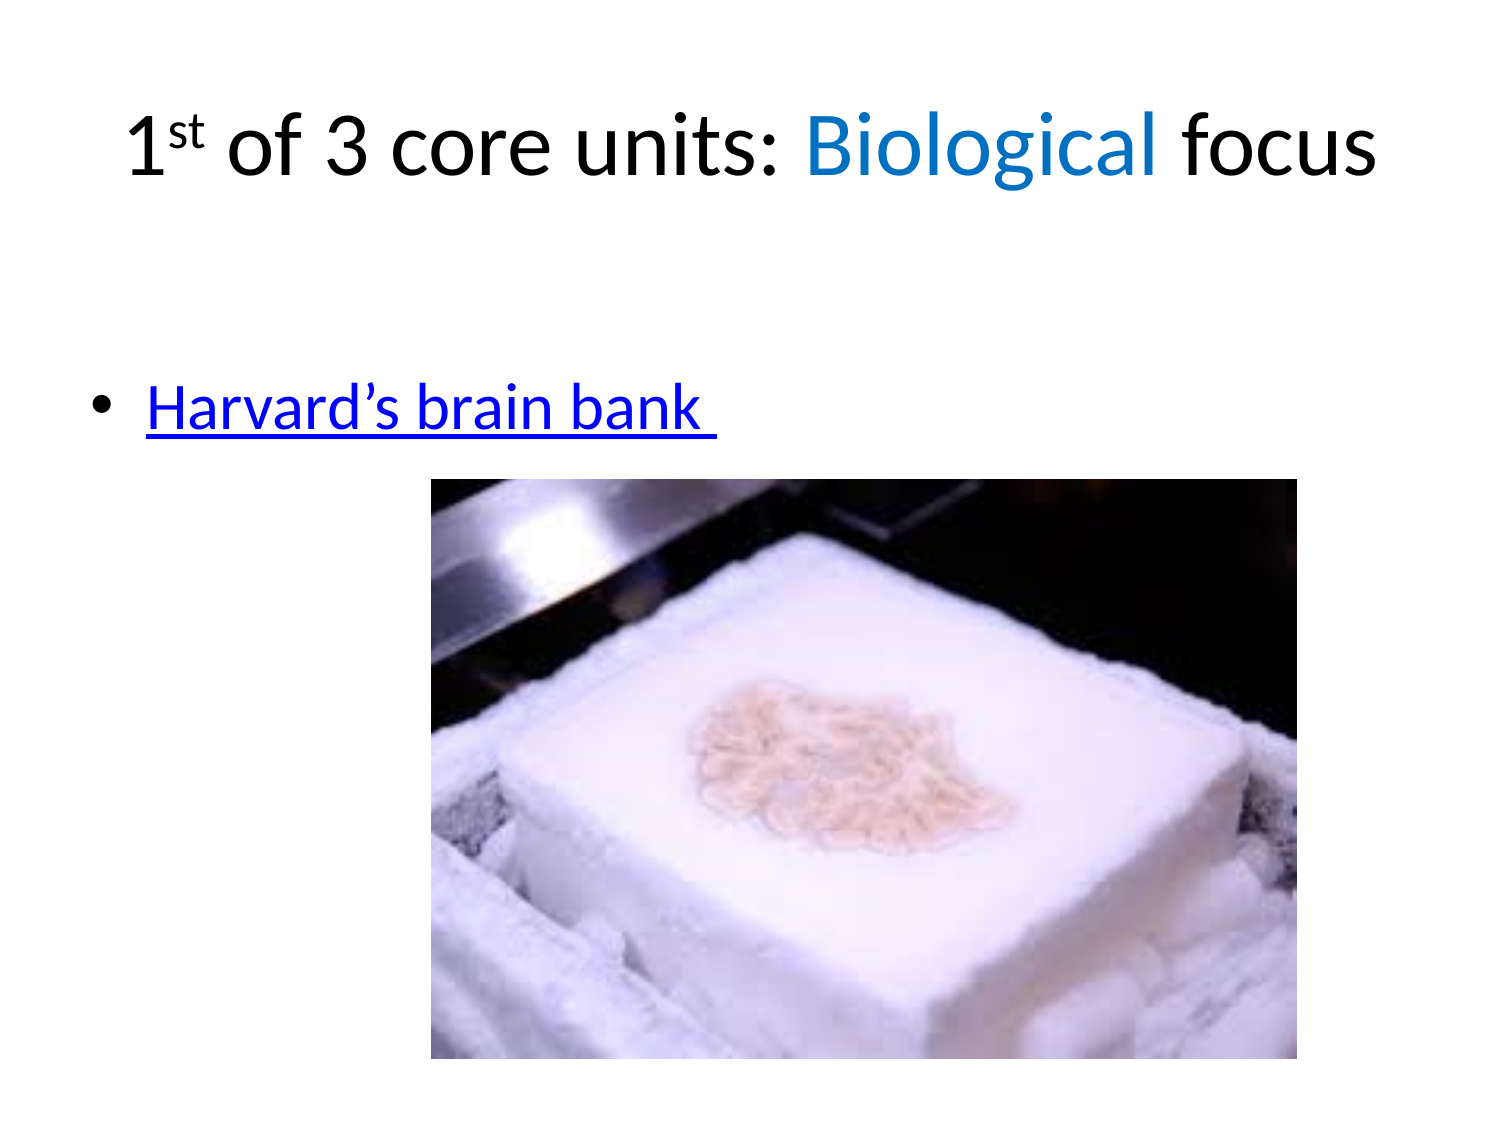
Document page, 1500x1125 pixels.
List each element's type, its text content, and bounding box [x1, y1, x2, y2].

list Harvard’s brain bank [75, 262, 1425, 1005]
title 1st of 3 core units: Biological focus [75, 45, 1425, 233]
picture [430, 479, 1297, 1059]
